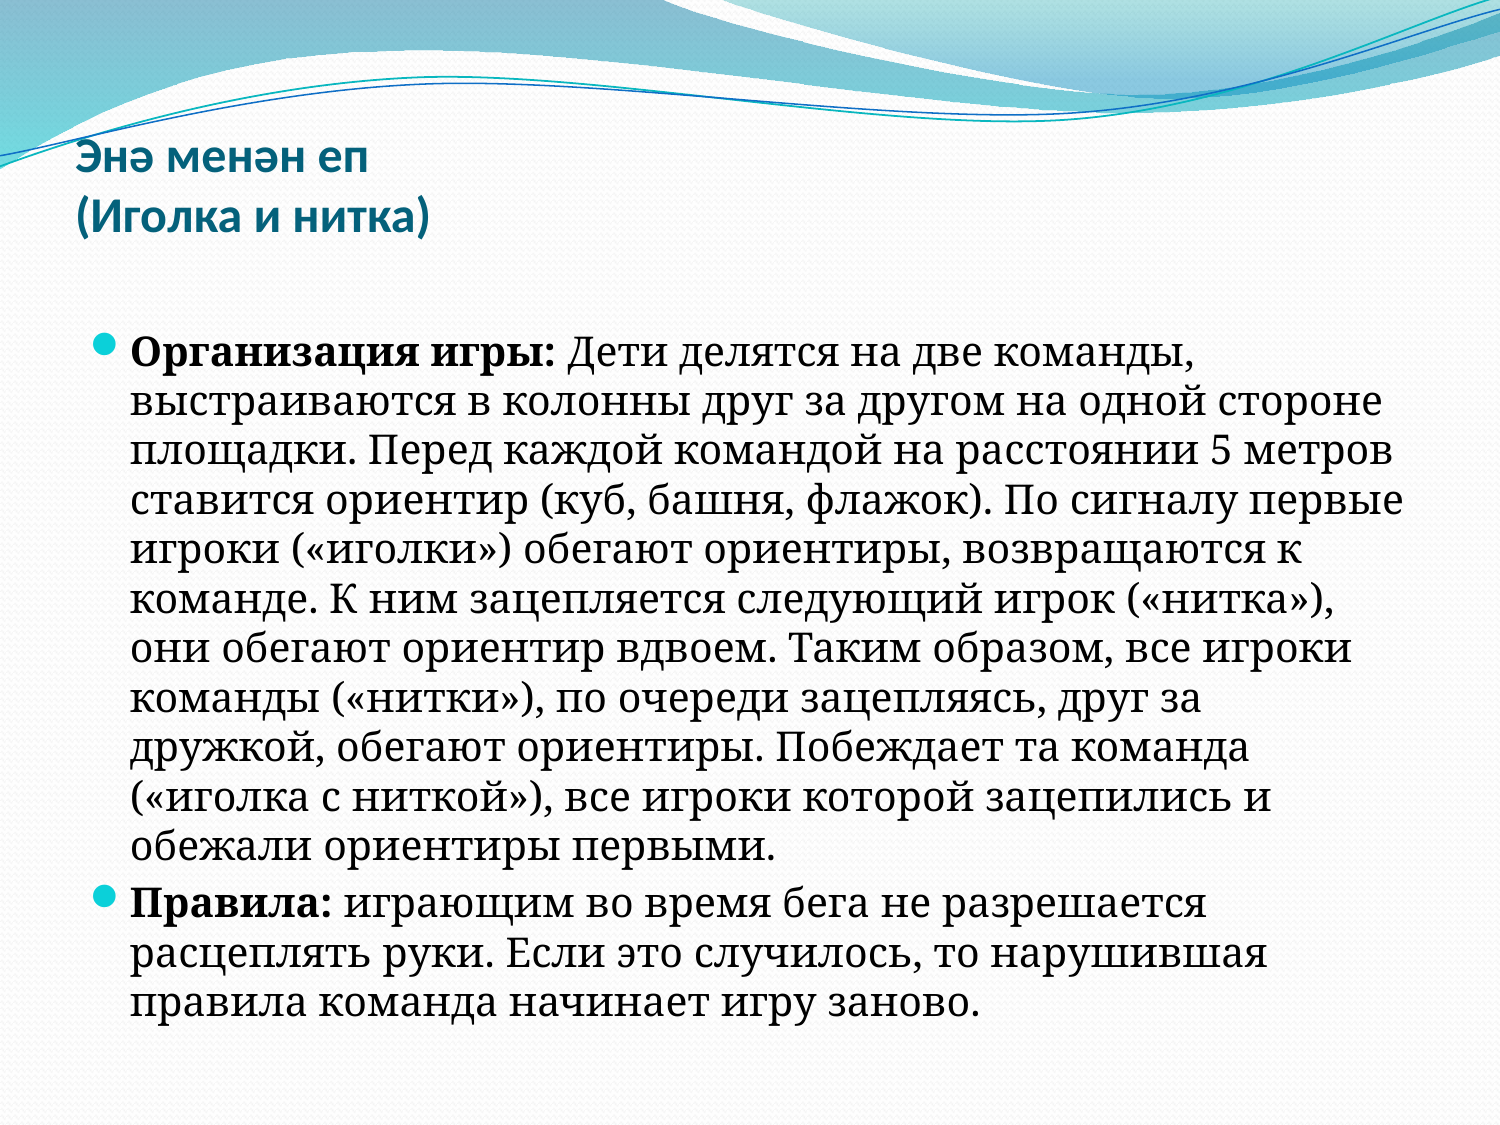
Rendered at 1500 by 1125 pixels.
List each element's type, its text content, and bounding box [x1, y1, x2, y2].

list Организация игры: Дети делятся на две команды, выстраиваются в колонны друг за другом на одной стороне площадки. Перед каждой командой на расстоянии 5 метров ставится ориентир (куб, башня, флажок). По сигналу первые игроки («иголки») обегают ориентиры, возвращаются к команде. К ним зацепляется следующий игрок («нитка»), они обегают ориентир вдвоем. Таким образом, все игроки команды («нитки»), по очереди зацепляясь, друг за дружкой, обегают ориентиры. Побеждает та команда («иголка с ниткой»), все игроки которой зацепились и обежали ориентиры первыми. Правила: играющим во время бега не разрешается расцеплять руки. Если это случилось, то нарушившая правила команда начинает игру заново. [75, 317, 1425, 1038]
title Энә менән еп (Иголка и нитка) [75, 115, 1425, 303]
